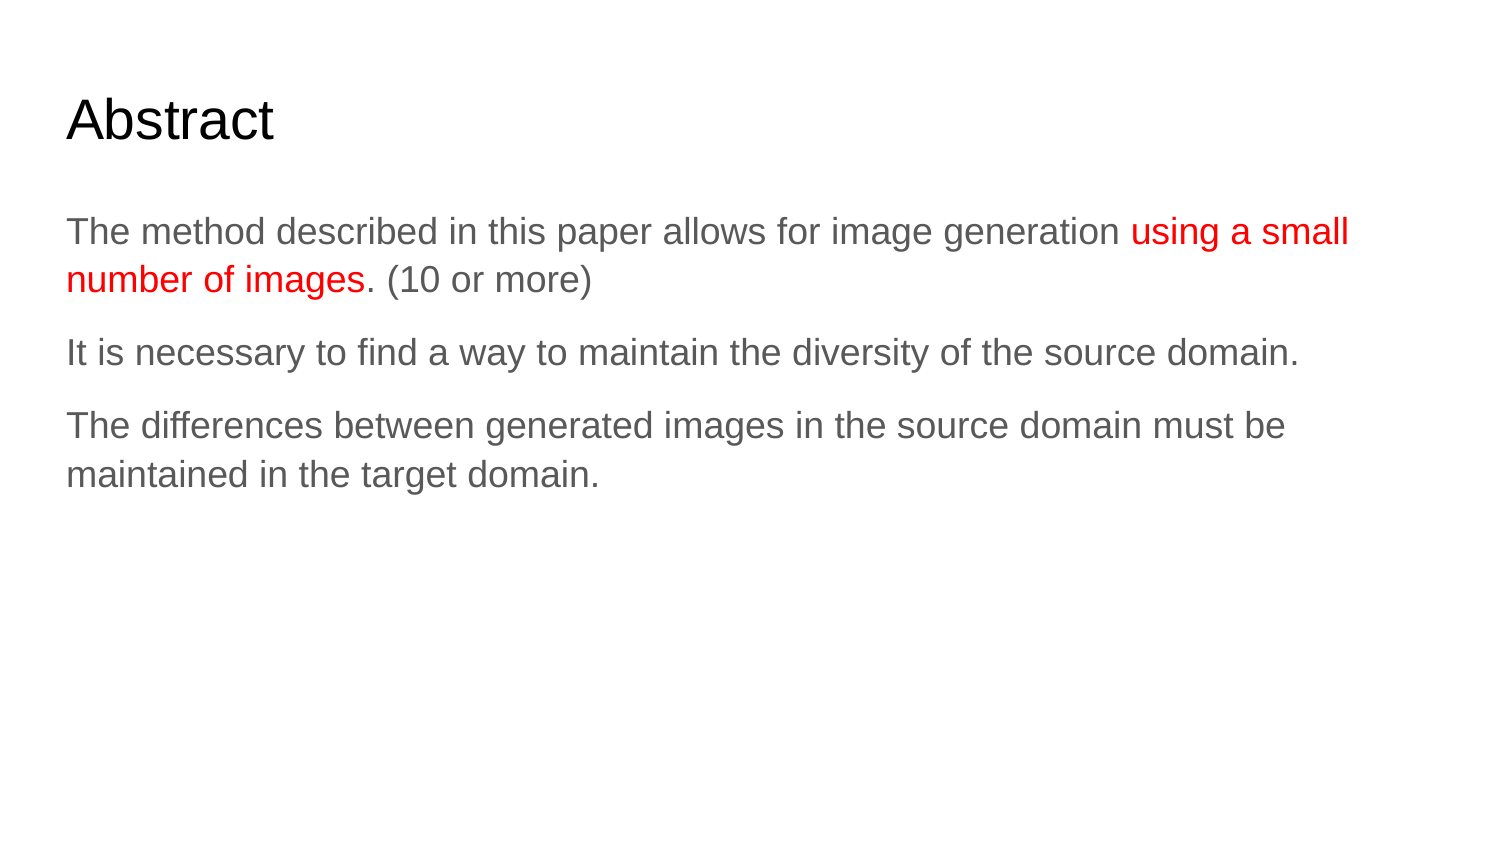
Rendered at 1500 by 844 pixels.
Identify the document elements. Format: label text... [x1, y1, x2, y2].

title Abstract [51, 72, 1449, 167]
list The method described in this paper allows for image generation using a small number of images. (10 or more) It is necessary to find a way to maintain the diversity of the source domain. The differences between generated images in the source domain must be maintained in the target domain. [51, 189, 1449, 750]
